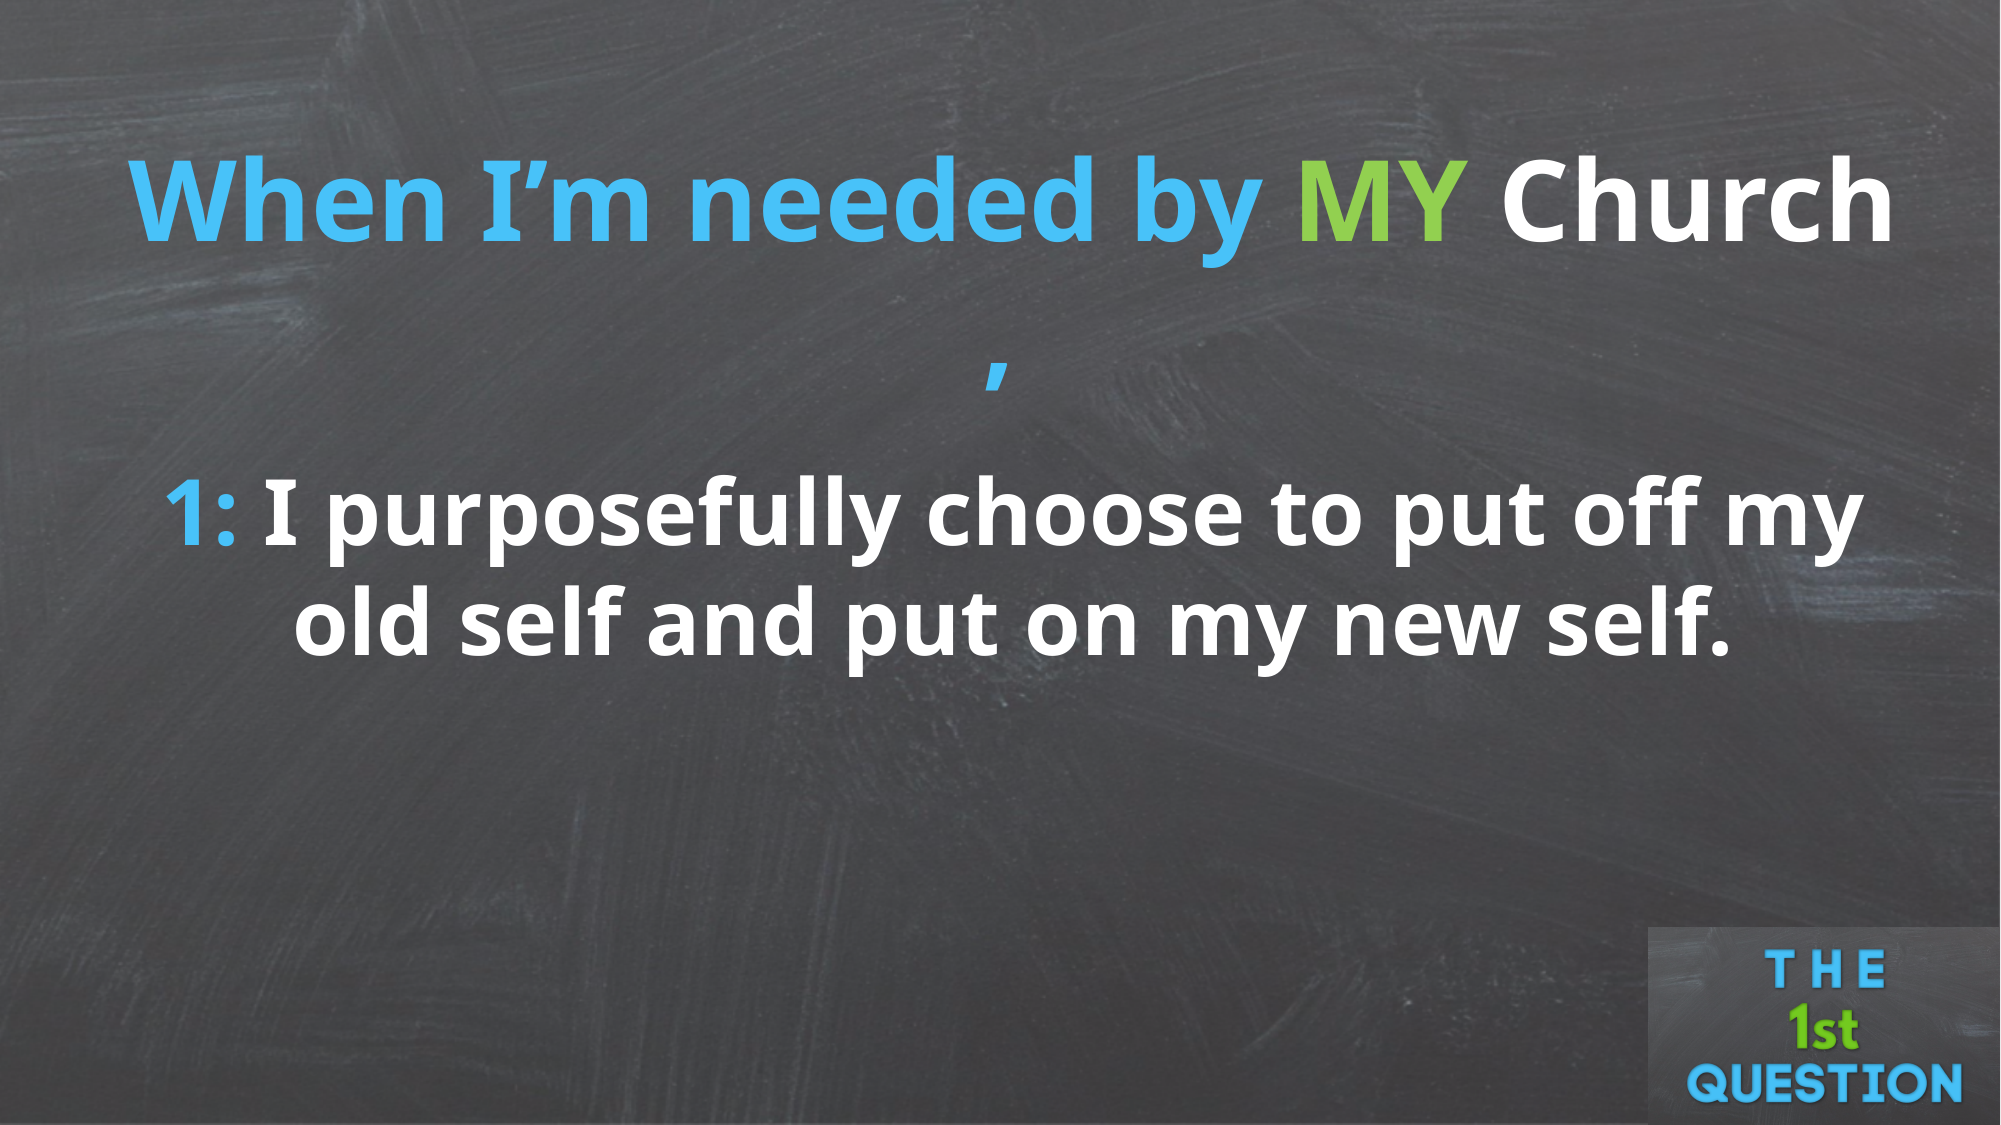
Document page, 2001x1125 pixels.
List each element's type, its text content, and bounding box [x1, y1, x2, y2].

picture [0, 0, 2001, 1125]
text_box When I’m needed by MY Church , 1: I purposefully choose to put off my old self and put on my new self. [104, 121, 1923, 682]
